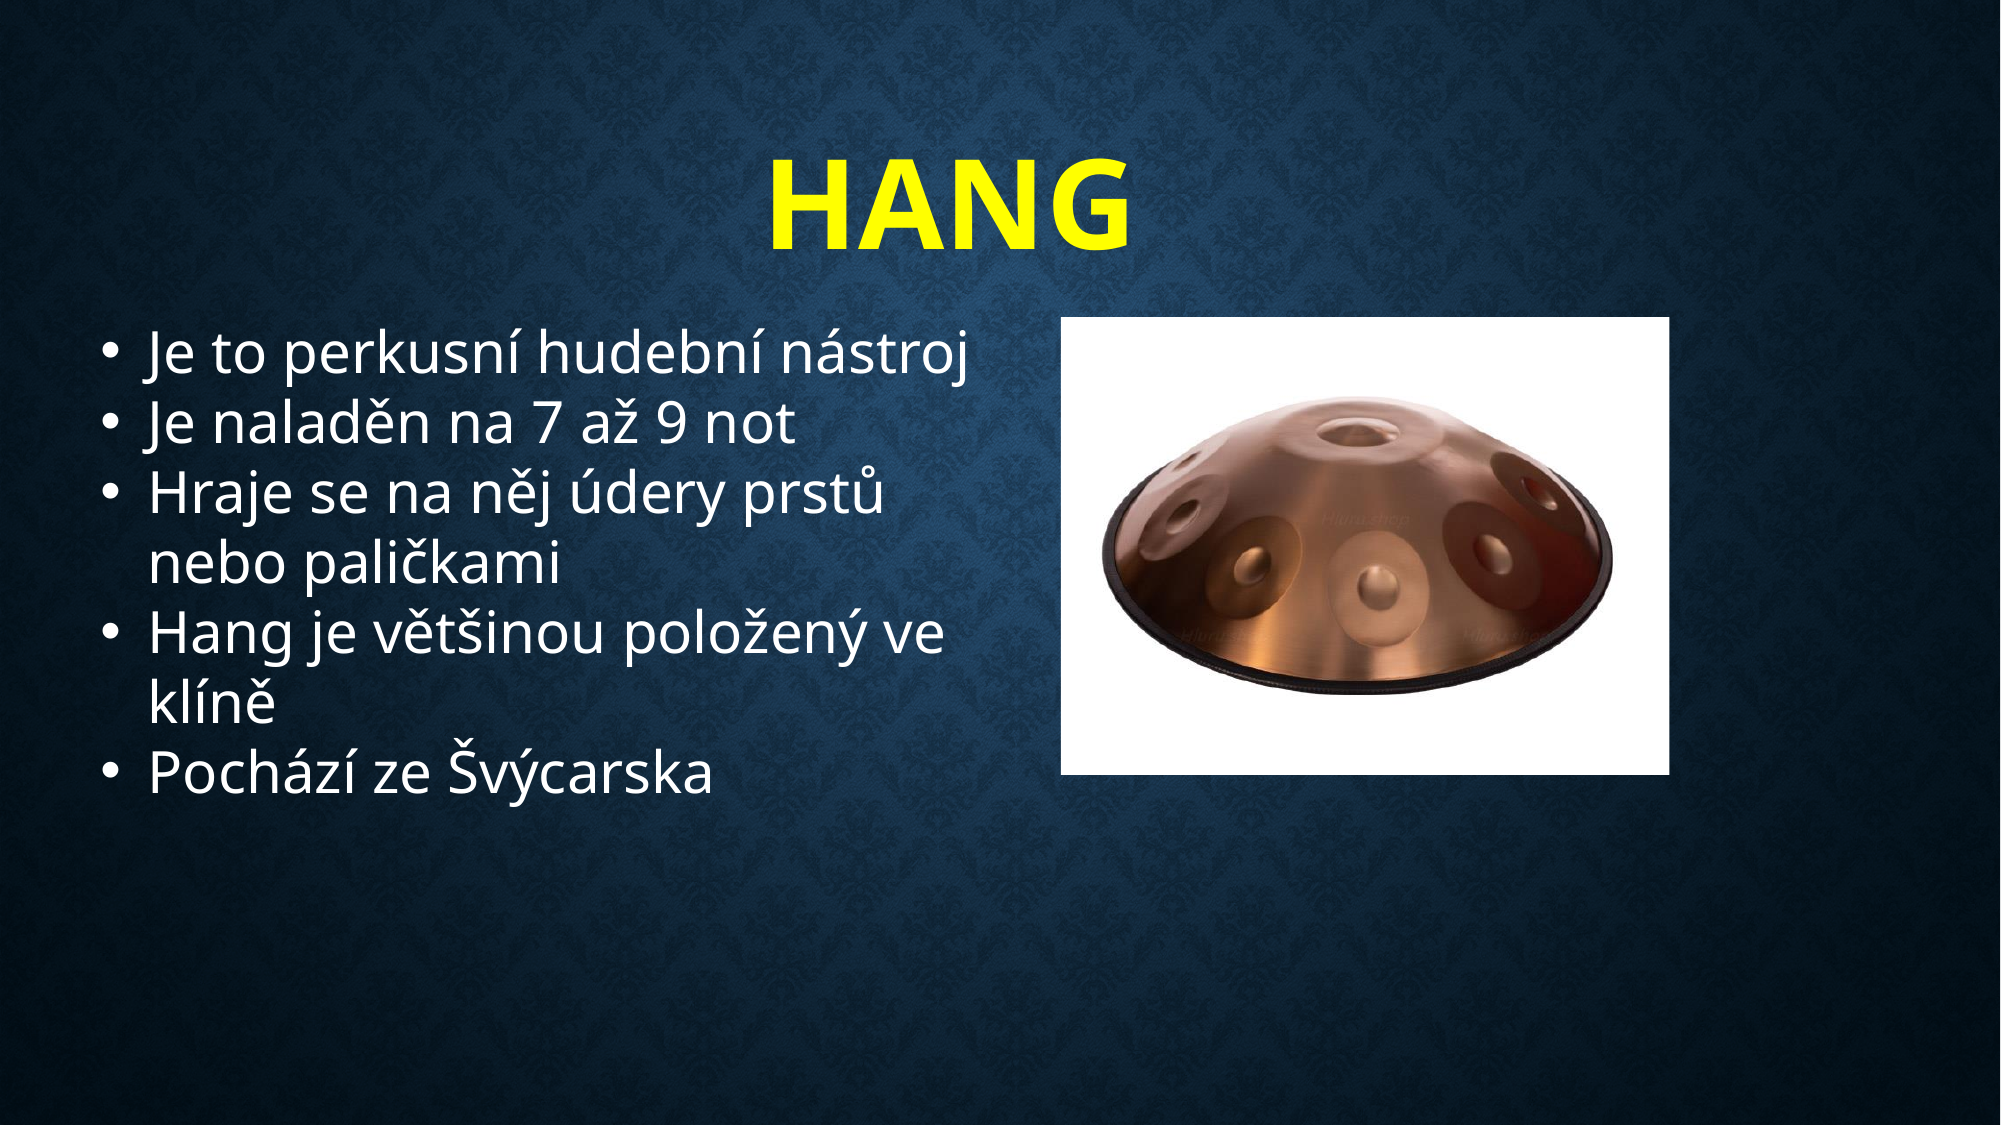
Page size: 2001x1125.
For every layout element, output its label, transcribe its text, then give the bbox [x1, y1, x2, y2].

title Hang [149, 99, 1750, 318]
picture [1060, 317, 1671, 775]
text_box Je to perkusní hudební nástroj Je naladěn na 7 až 9 not Hraje se na něj údery prstů nebo paličkami Hang je většinou položený ve klíně Pochází ze Švýcarska [85, 307, 1023, 813]
